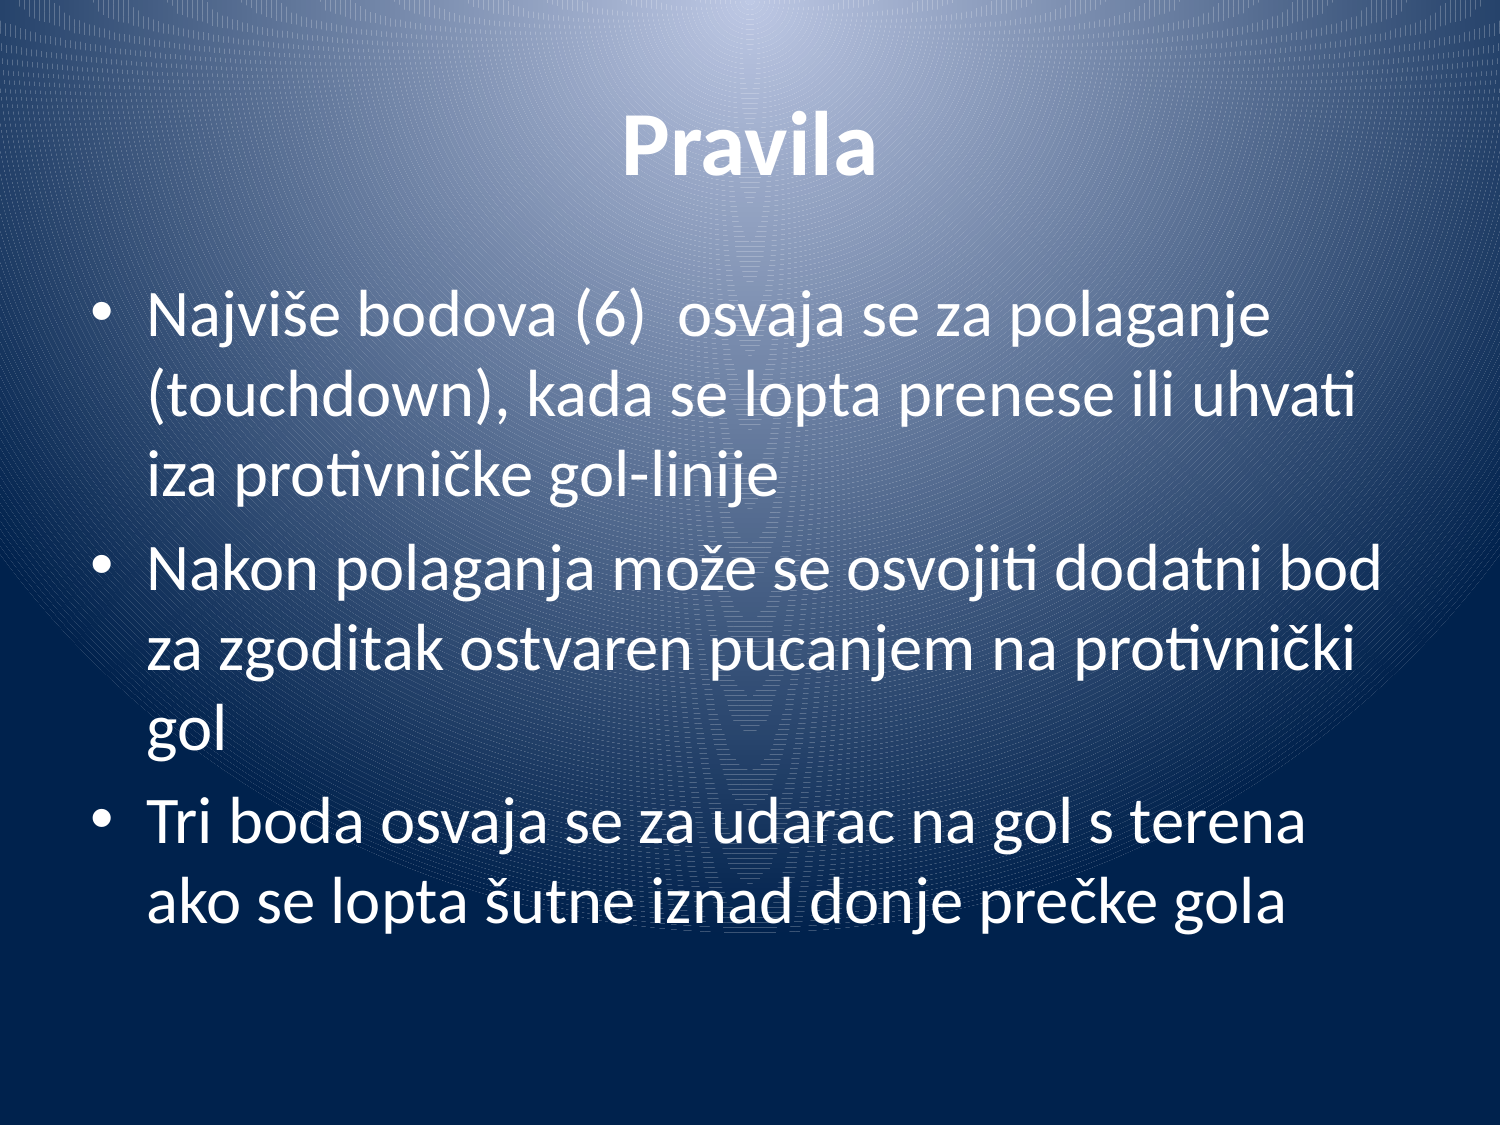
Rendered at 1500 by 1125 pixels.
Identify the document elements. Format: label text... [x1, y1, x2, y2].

list Najviše bodova (6) osvaja se za polaganje (touchdown), kada se lopta prenese ili uhvati iza protivničke gol-linije Nakon polaganja može se osvojiti dodatni bod za zgoditak ostvaren pucanjem na protivnički gol Tri boda osvaja se za udarac na gol s terena ako se lopta šutne iznad donje prečke gola [75, 262, 1425, 1005]
title Pravila [75, 45, 1425, 233]
